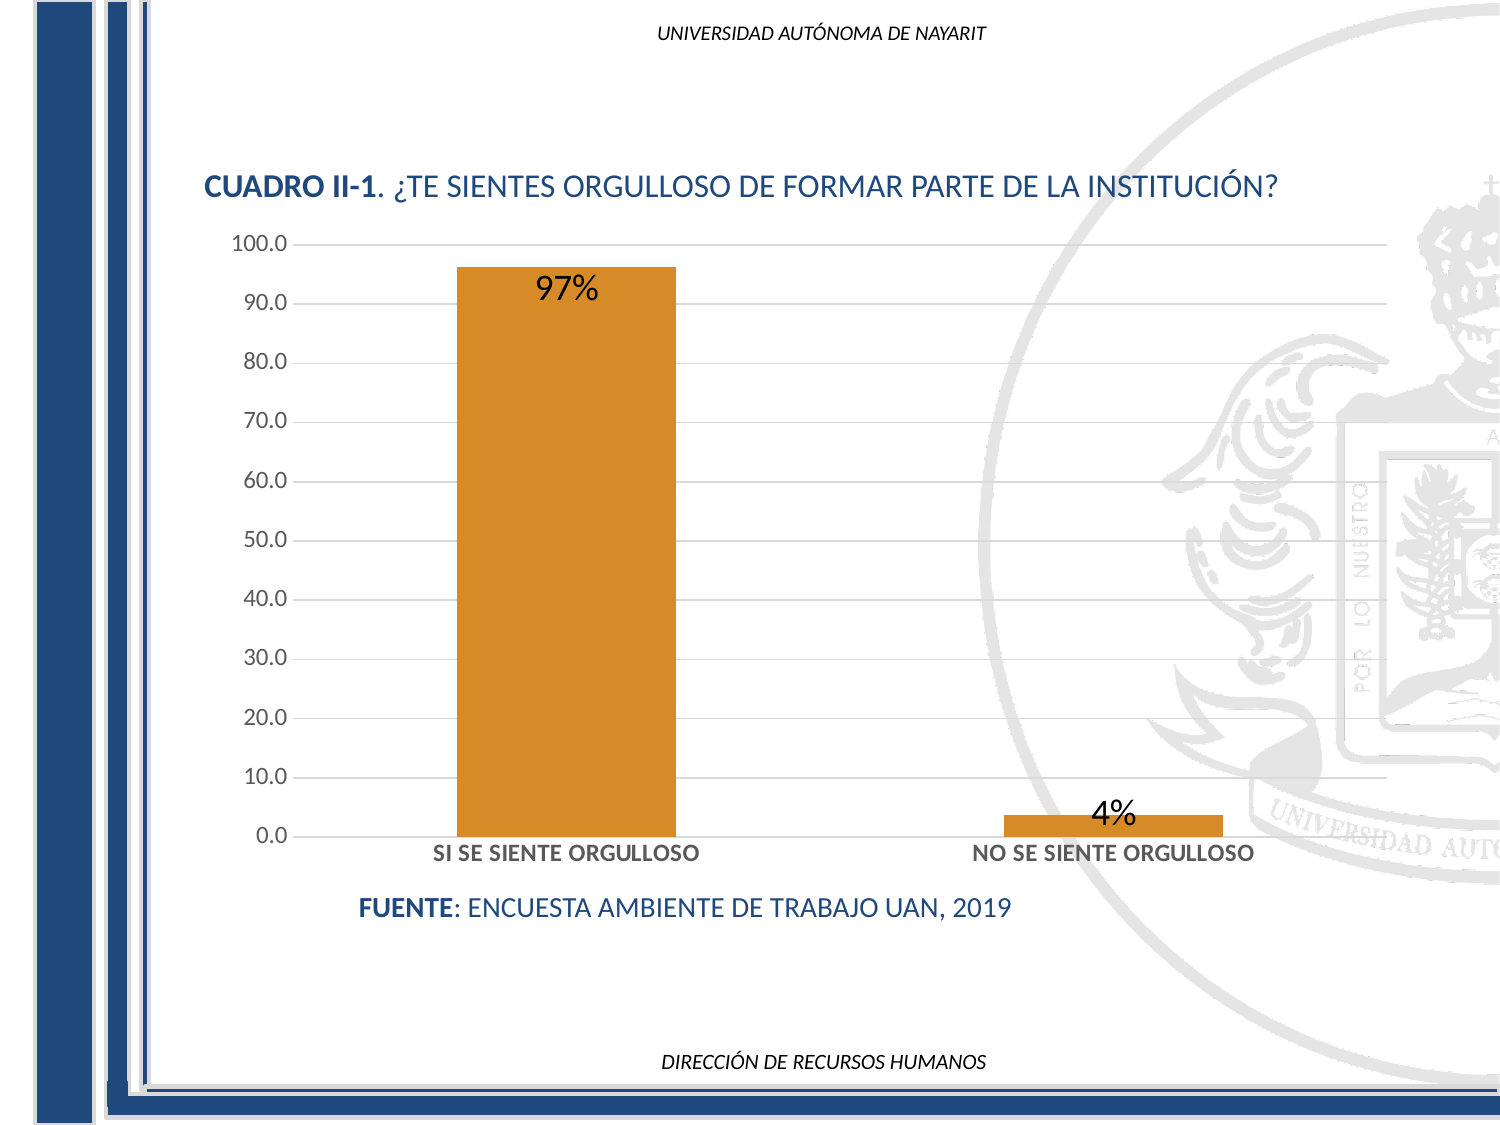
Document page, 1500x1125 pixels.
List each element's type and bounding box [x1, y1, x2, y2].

chart [206, 218, 1412, 882]
text_box [34, 0, 1500, 1125]
